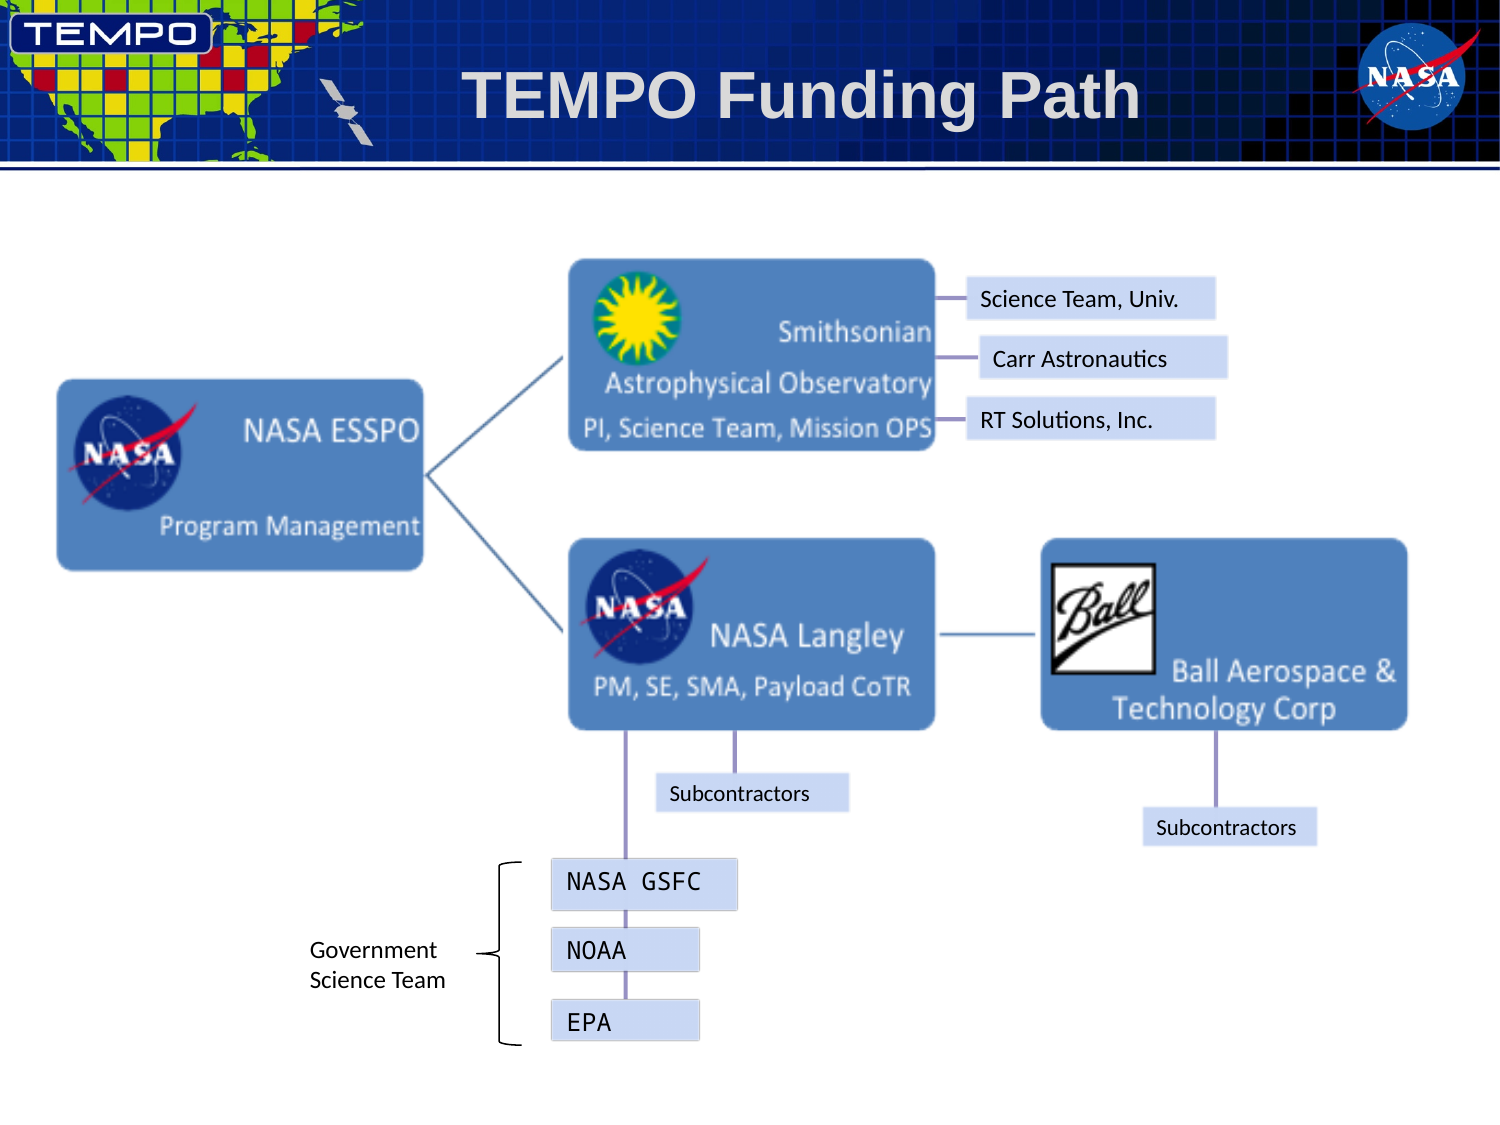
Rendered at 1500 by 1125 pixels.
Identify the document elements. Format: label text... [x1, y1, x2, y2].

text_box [294, 857, 738, 1046]
picture [0, 0, 1500, 175]
title TEMPO Funding Path [127, 44, 1478, 233]
text_box Subcontractors [1145, 808, 1316, 844]
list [50, 240, 1420, 758]
text_box Subcontractors [658, 774, 848, 810]
